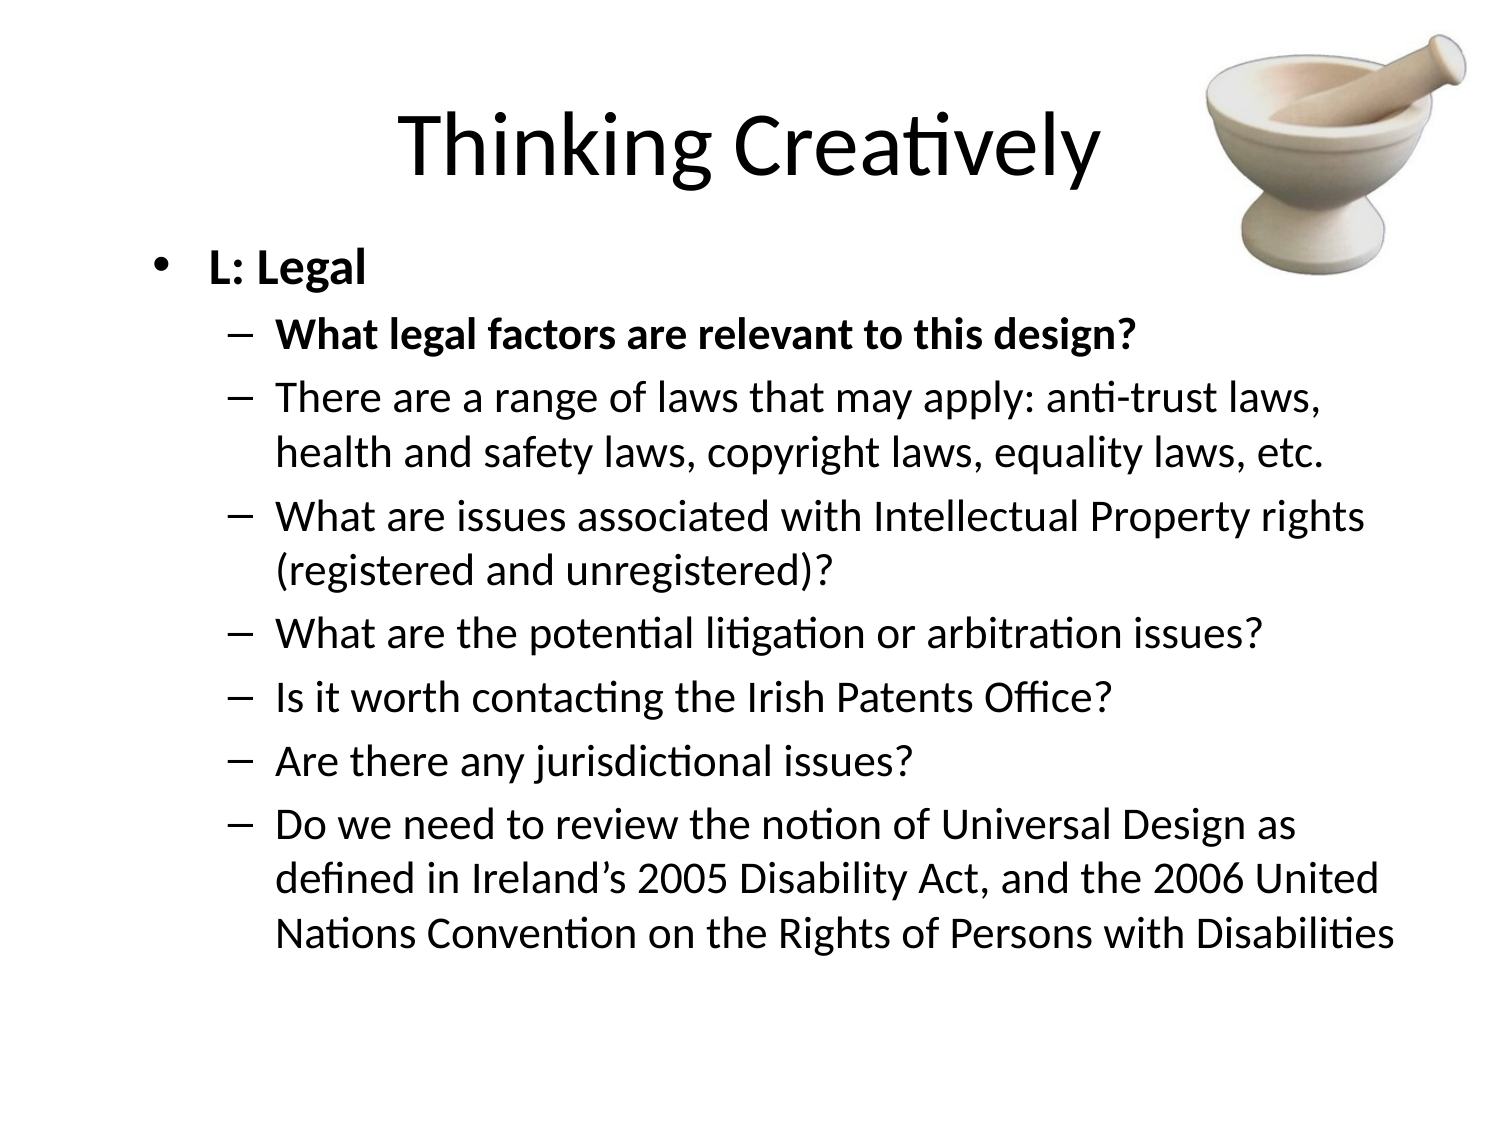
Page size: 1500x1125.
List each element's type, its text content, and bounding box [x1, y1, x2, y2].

title Thinking Creatively [75, 45, 1193, 233]
list L: Legal What legal factors are relevant to this design? There are a range of laws that may apply: anti-trust laws, health and safety laws, copyright laws, equality laws, etc. What are issues associated with Intellectual Property rights (registered and unregistered)? What are the potential litigation or arbitration issues? Is it worth contacting the Irish Patents Office? Are there any jurisdictional issues? Do we need to review the notion of Universal Design as defined in Ireland’s 2005 Disability Act, and the 2006 United Nations Convention on the Rights of Persons with Disabilities [137, 224, 1413, 975]
picture [1198, 30, 1472, 282]
